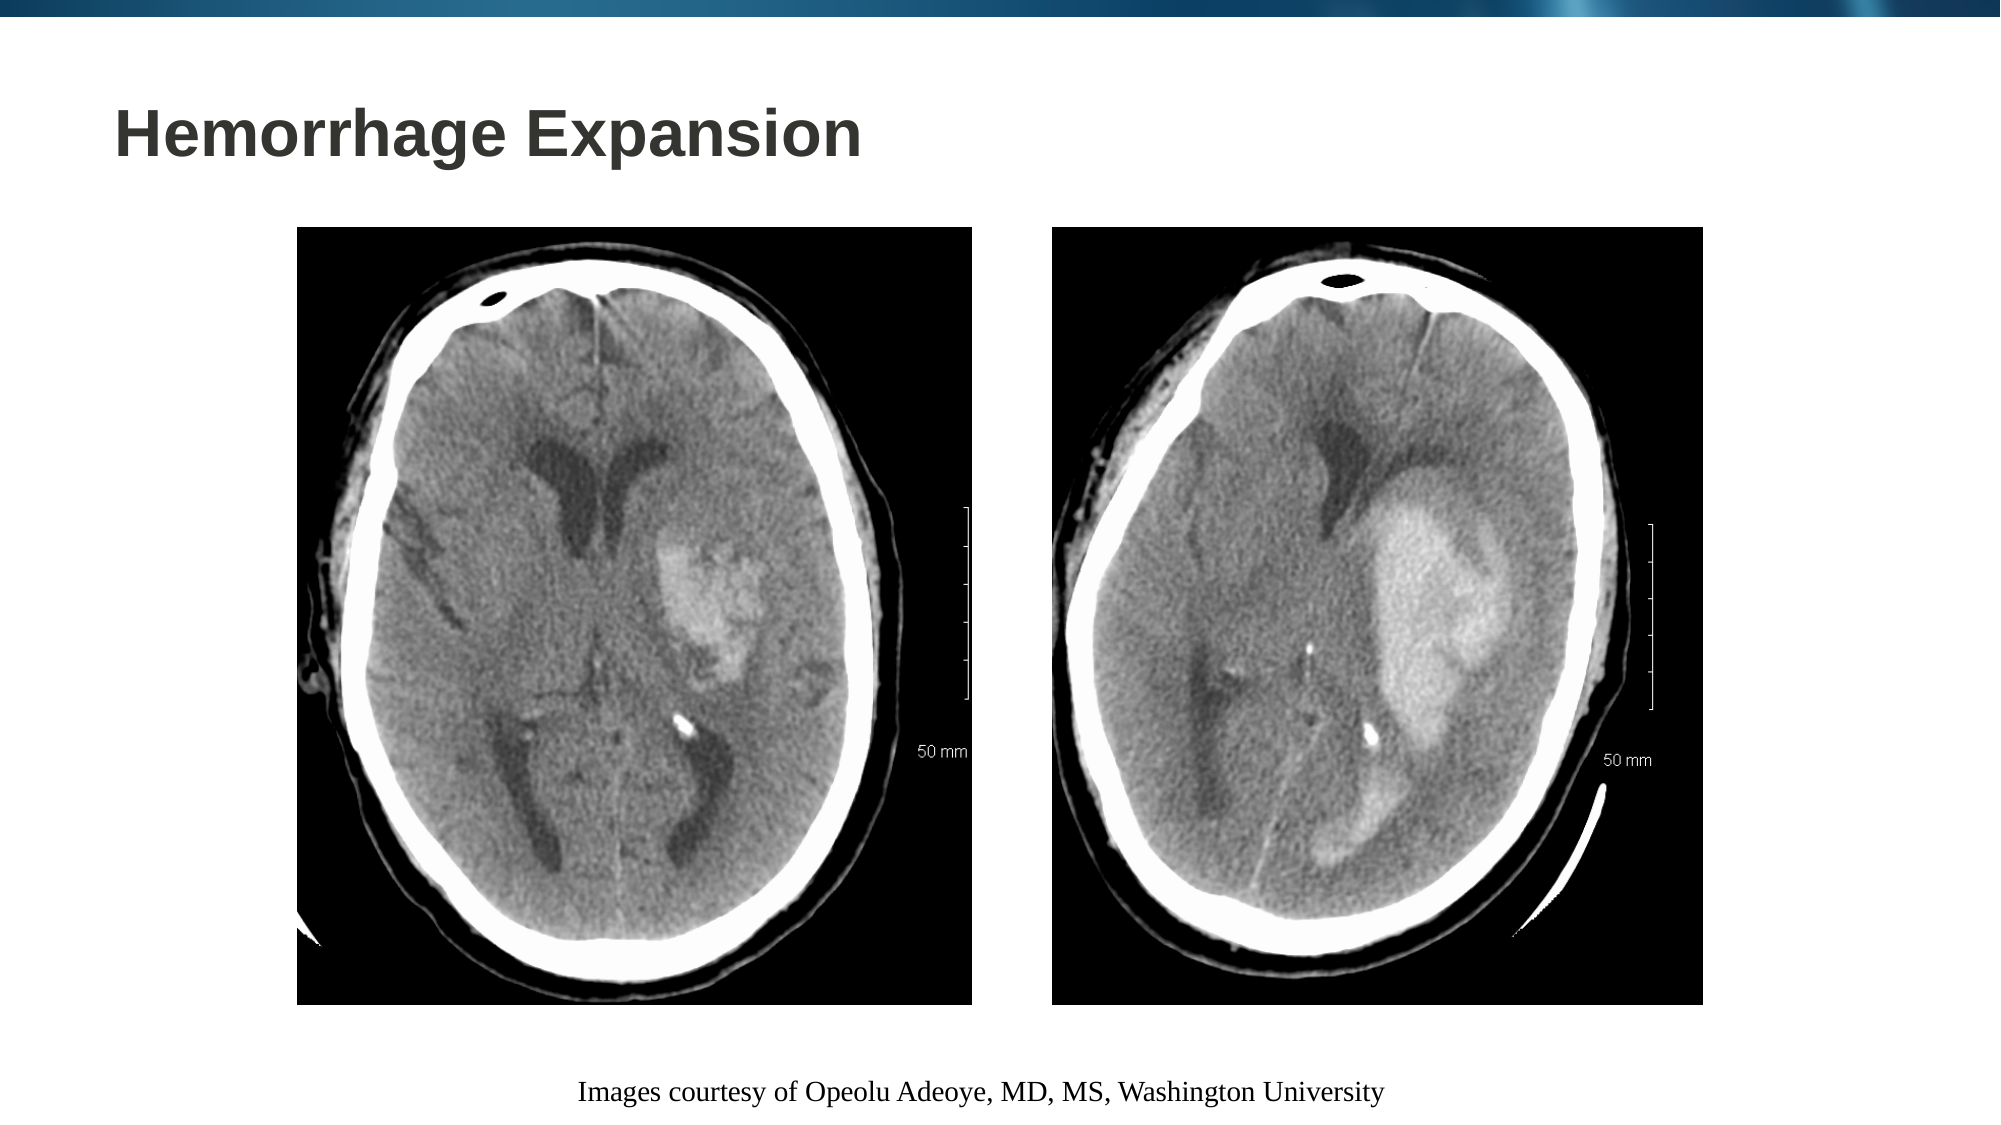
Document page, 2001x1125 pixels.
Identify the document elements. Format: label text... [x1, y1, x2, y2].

picture [0, 0, 2000, 17]
title Hemorrhage Expansion [99, 32, 1863, 228]
footer Images courtesy of Opeolu Adeoye, MD, MS, Washington University [99, 1042, 1863, 1116]
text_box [297, 227, 1703, 1005]
